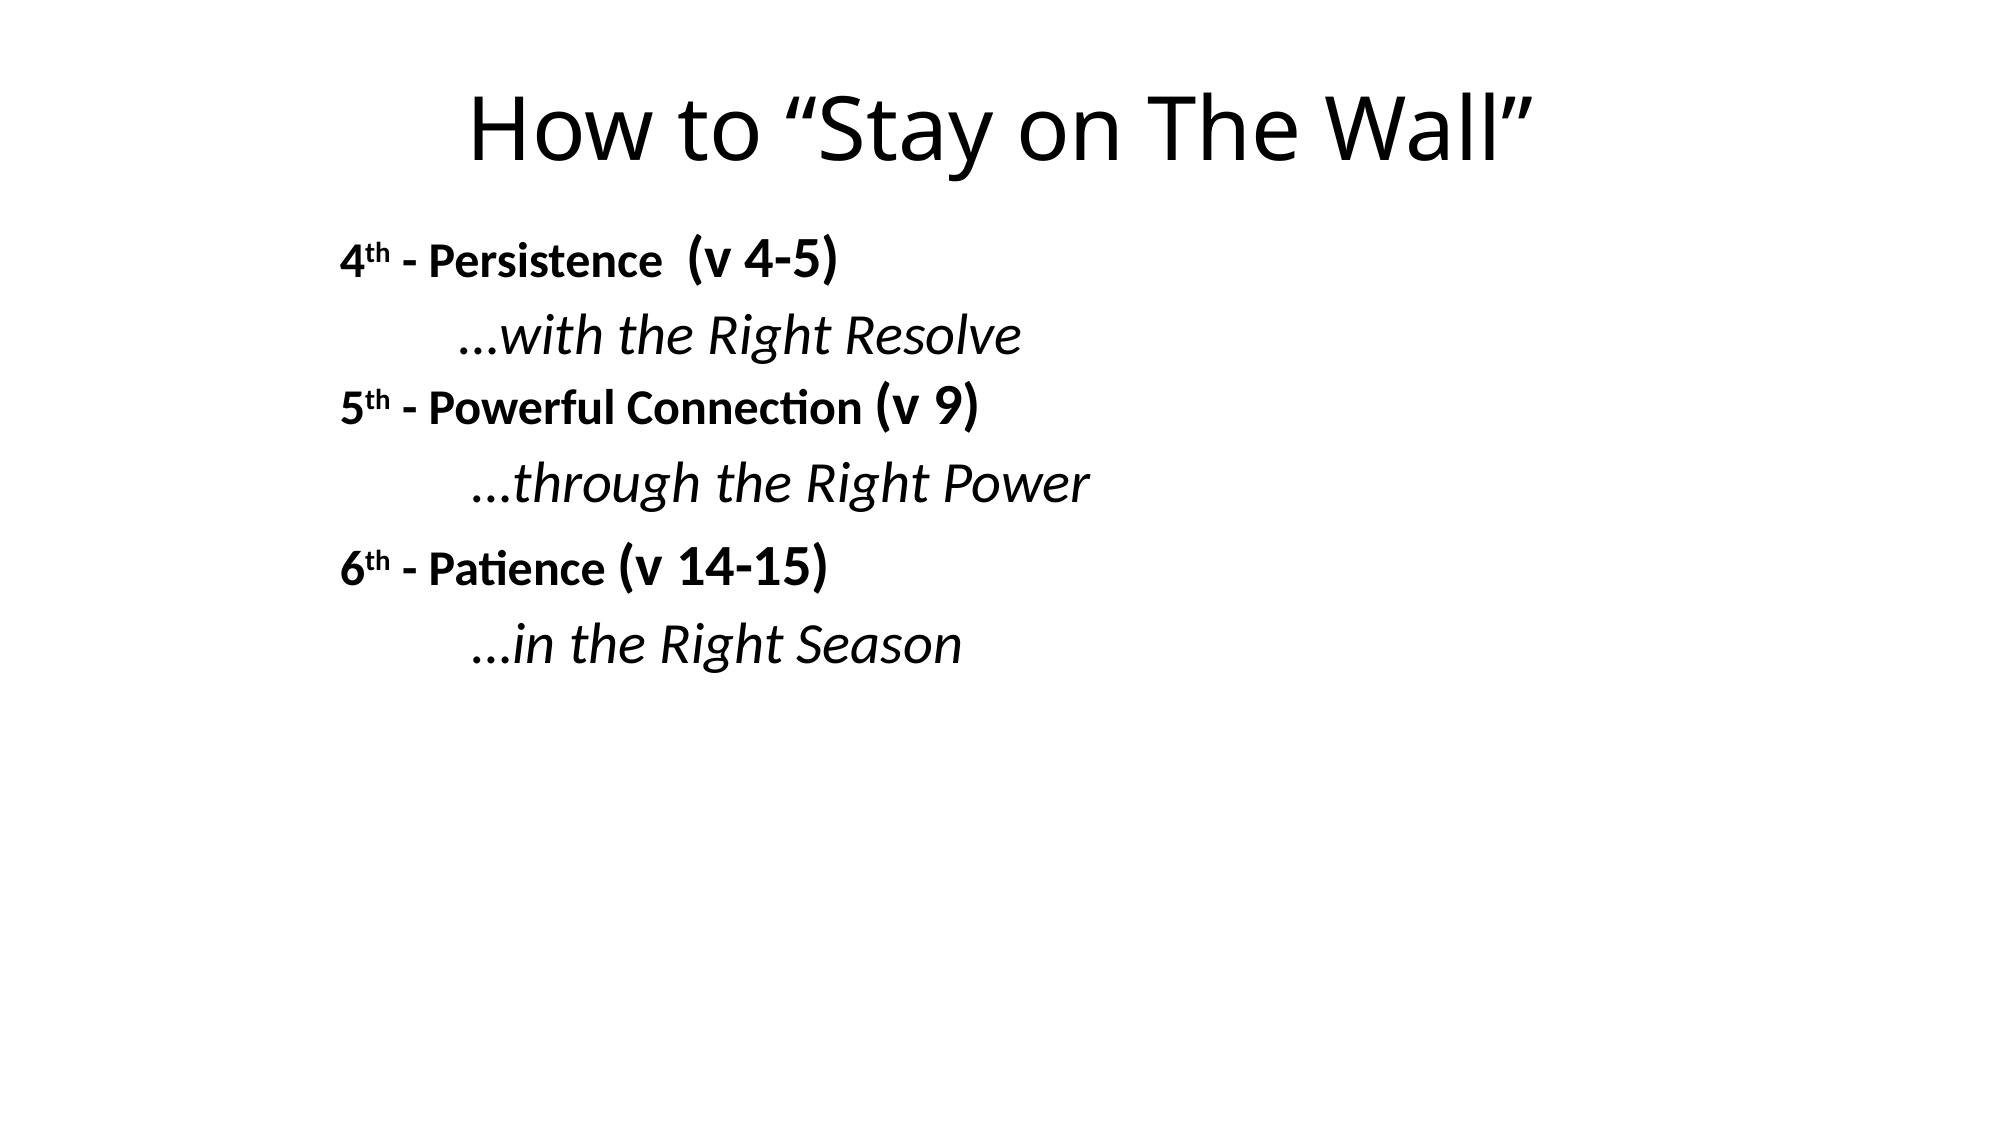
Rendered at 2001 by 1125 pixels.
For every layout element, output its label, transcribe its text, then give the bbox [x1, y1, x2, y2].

title How to “Stay on The Wall” [337, 75, 1663, 188]
subtitle 4th - Persistence (v 4-5) …with the Right Resolve 5th - Powerful Connection (v 9) …through the Right Power 6th - Patience (v 14-15) …in the Right Season [324, 224, 1675, 825]
